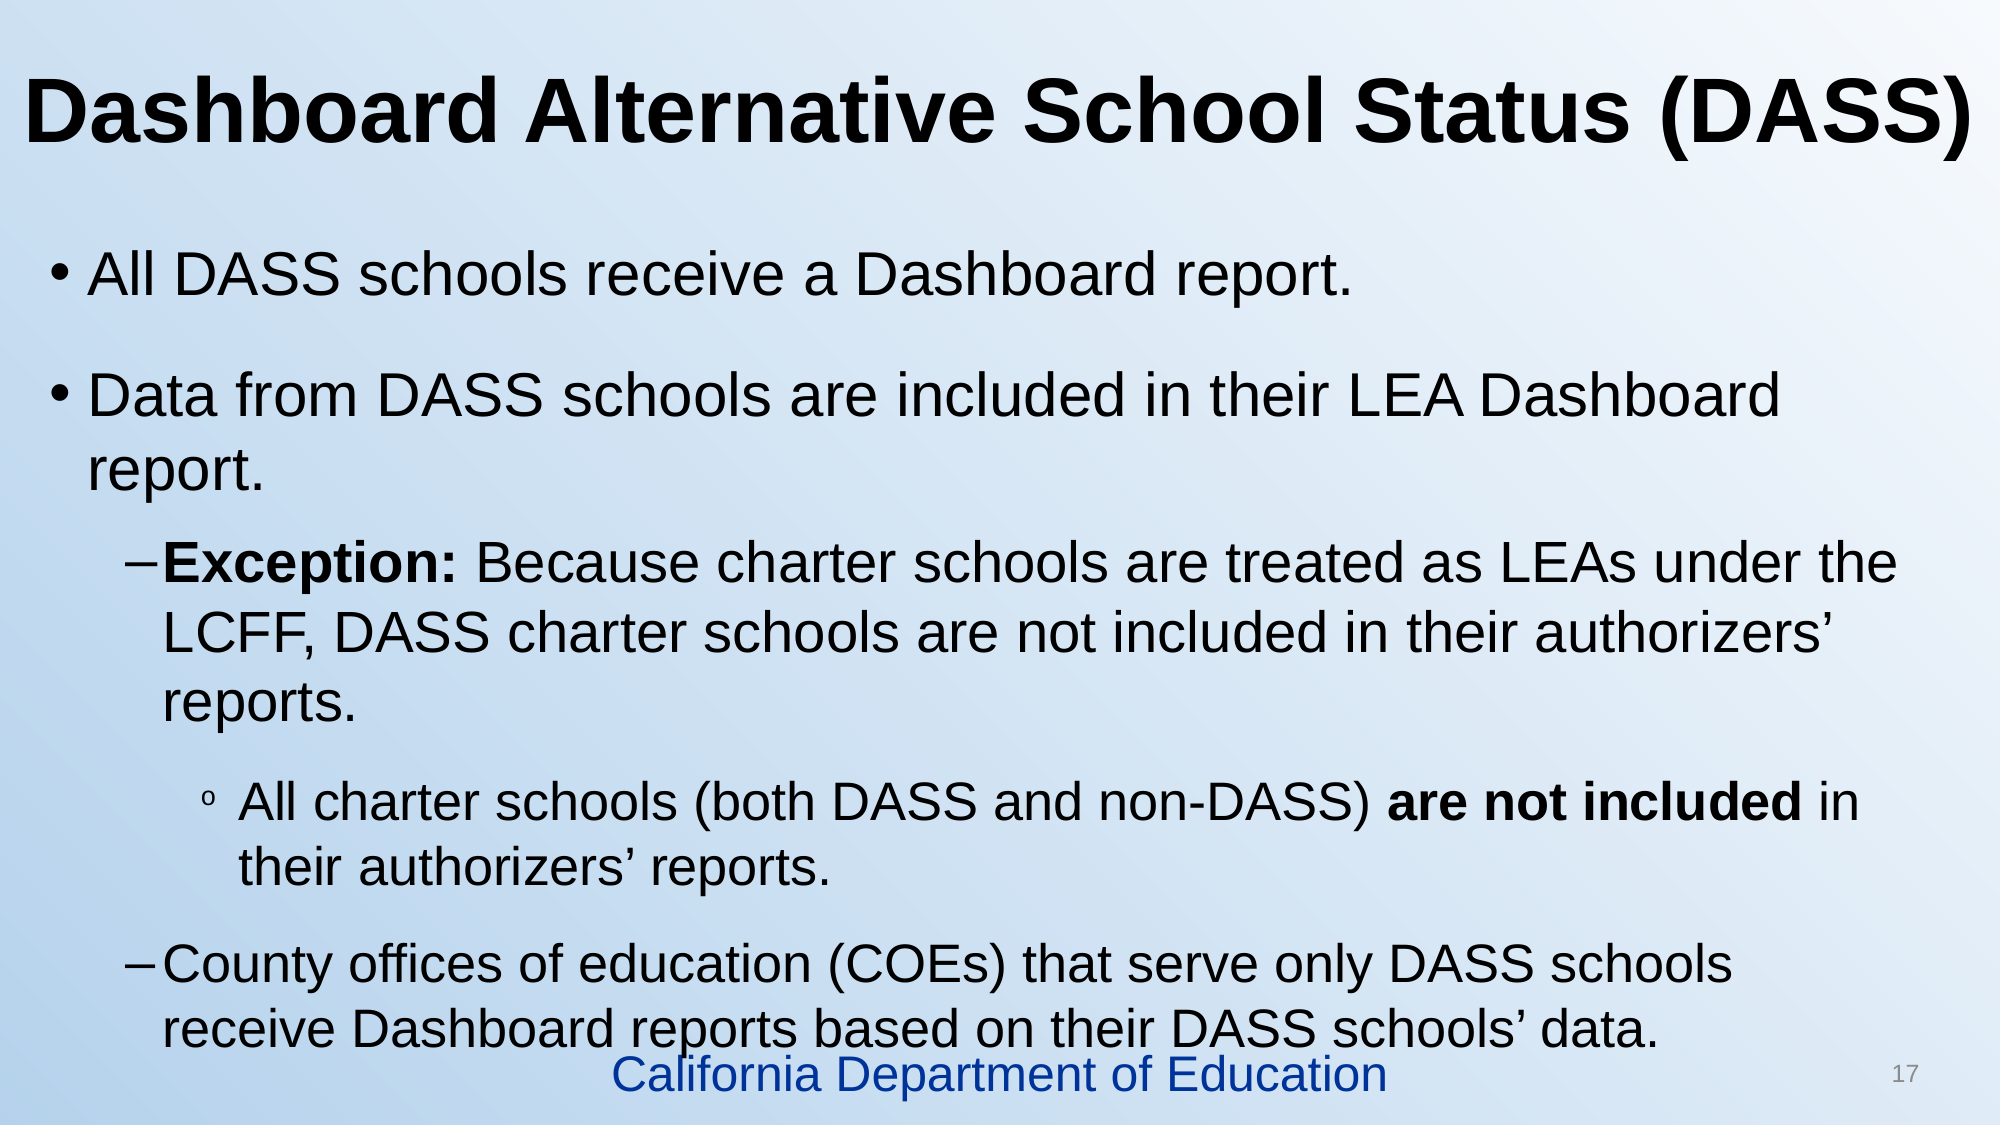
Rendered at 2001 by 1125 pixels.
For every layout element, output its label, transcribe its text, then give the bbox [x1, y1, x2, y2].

list All DASS schools receive a Dashboard report. Data from DASS schools are included in their LEA Dashboard report. Exception: Because charter schools are treated as LEAs under the LCFF, DASS charter schools are not included in their authorizers’ reports. All charter schools (both DASS and non-DASS) are not included in their authorizers’ reports. County offices of education (COEs) that serve only DASS schools receive Dashboard reports based on their DASS schools’ data. [34, 226, 1935, 1072]
slide_number 17 [1484, 1042, 1935, 1103]
title Dashboard Alternative School Status (DASS) [0, 0, 2000, 227]
footer California Department of Education [588, 1041, 1412, 1102]
